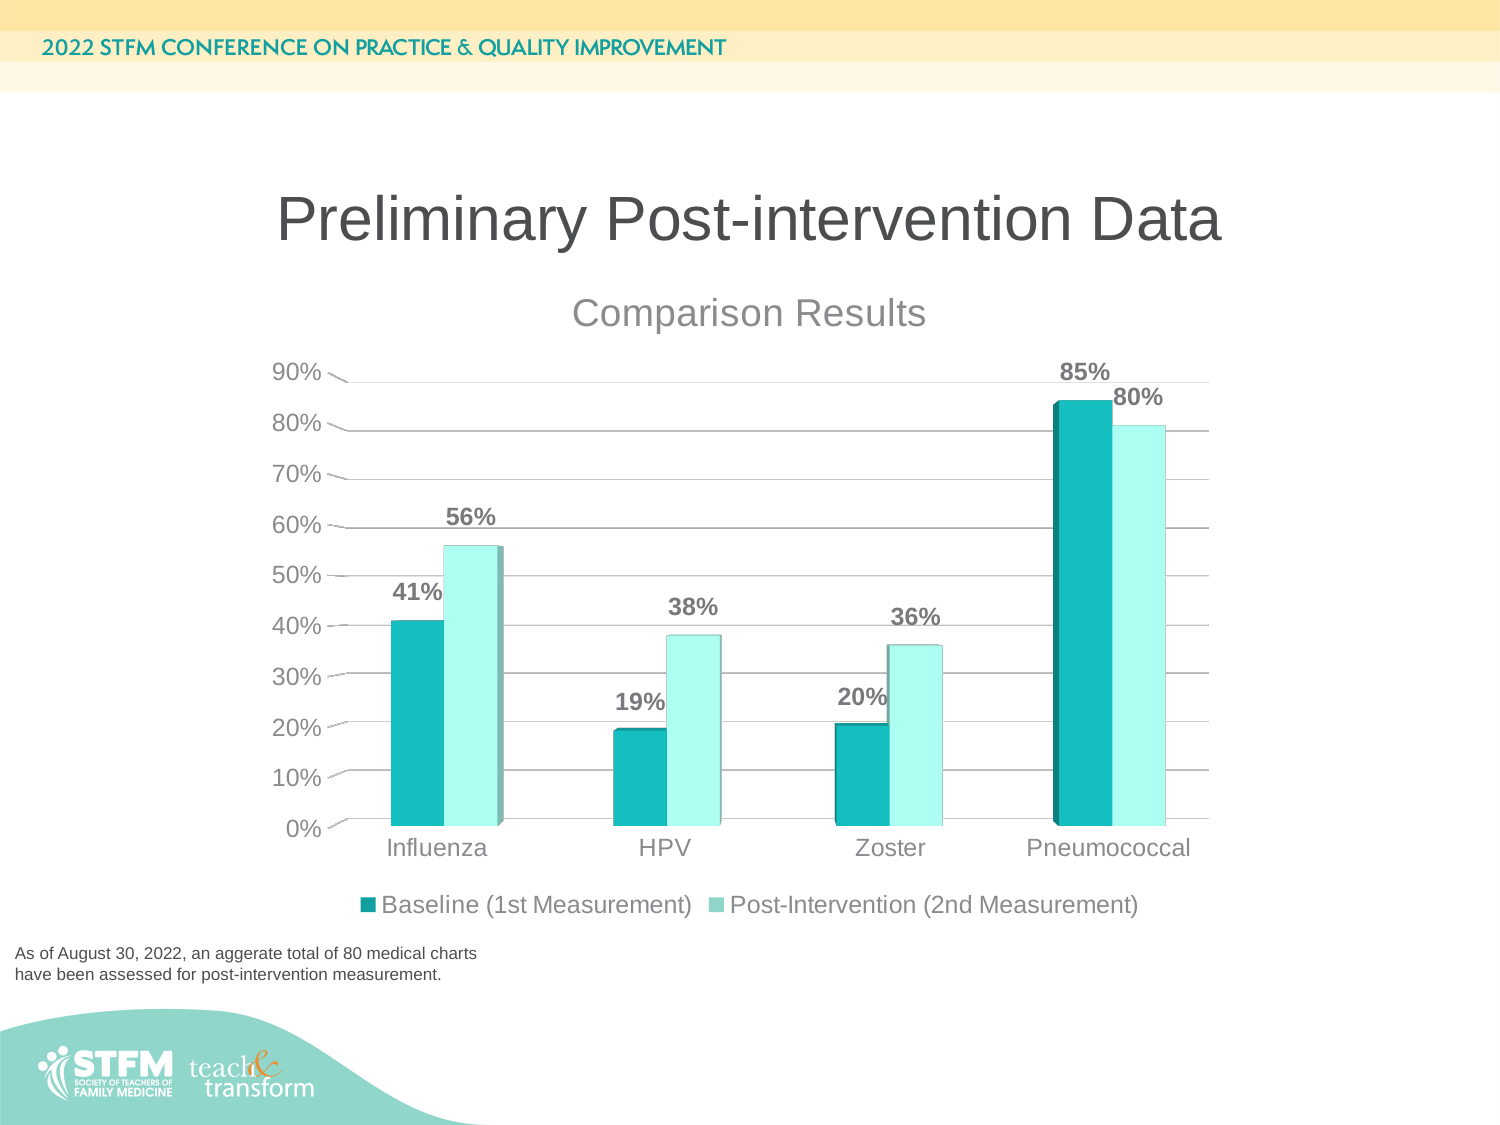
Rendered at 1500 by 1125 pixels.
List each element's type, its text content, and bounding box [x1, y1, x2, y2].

picture [0, 0, 1500, 1125]
text_box As of August 30, 2022, an aggerate total of 80 medical charts have been assessed for post-intervention measurement. [0, 935, 501, 992]
chart [249, 257, 1250, 925]
text_box Preliminary Post-intervention Data [117, 170, 1382, 261]
